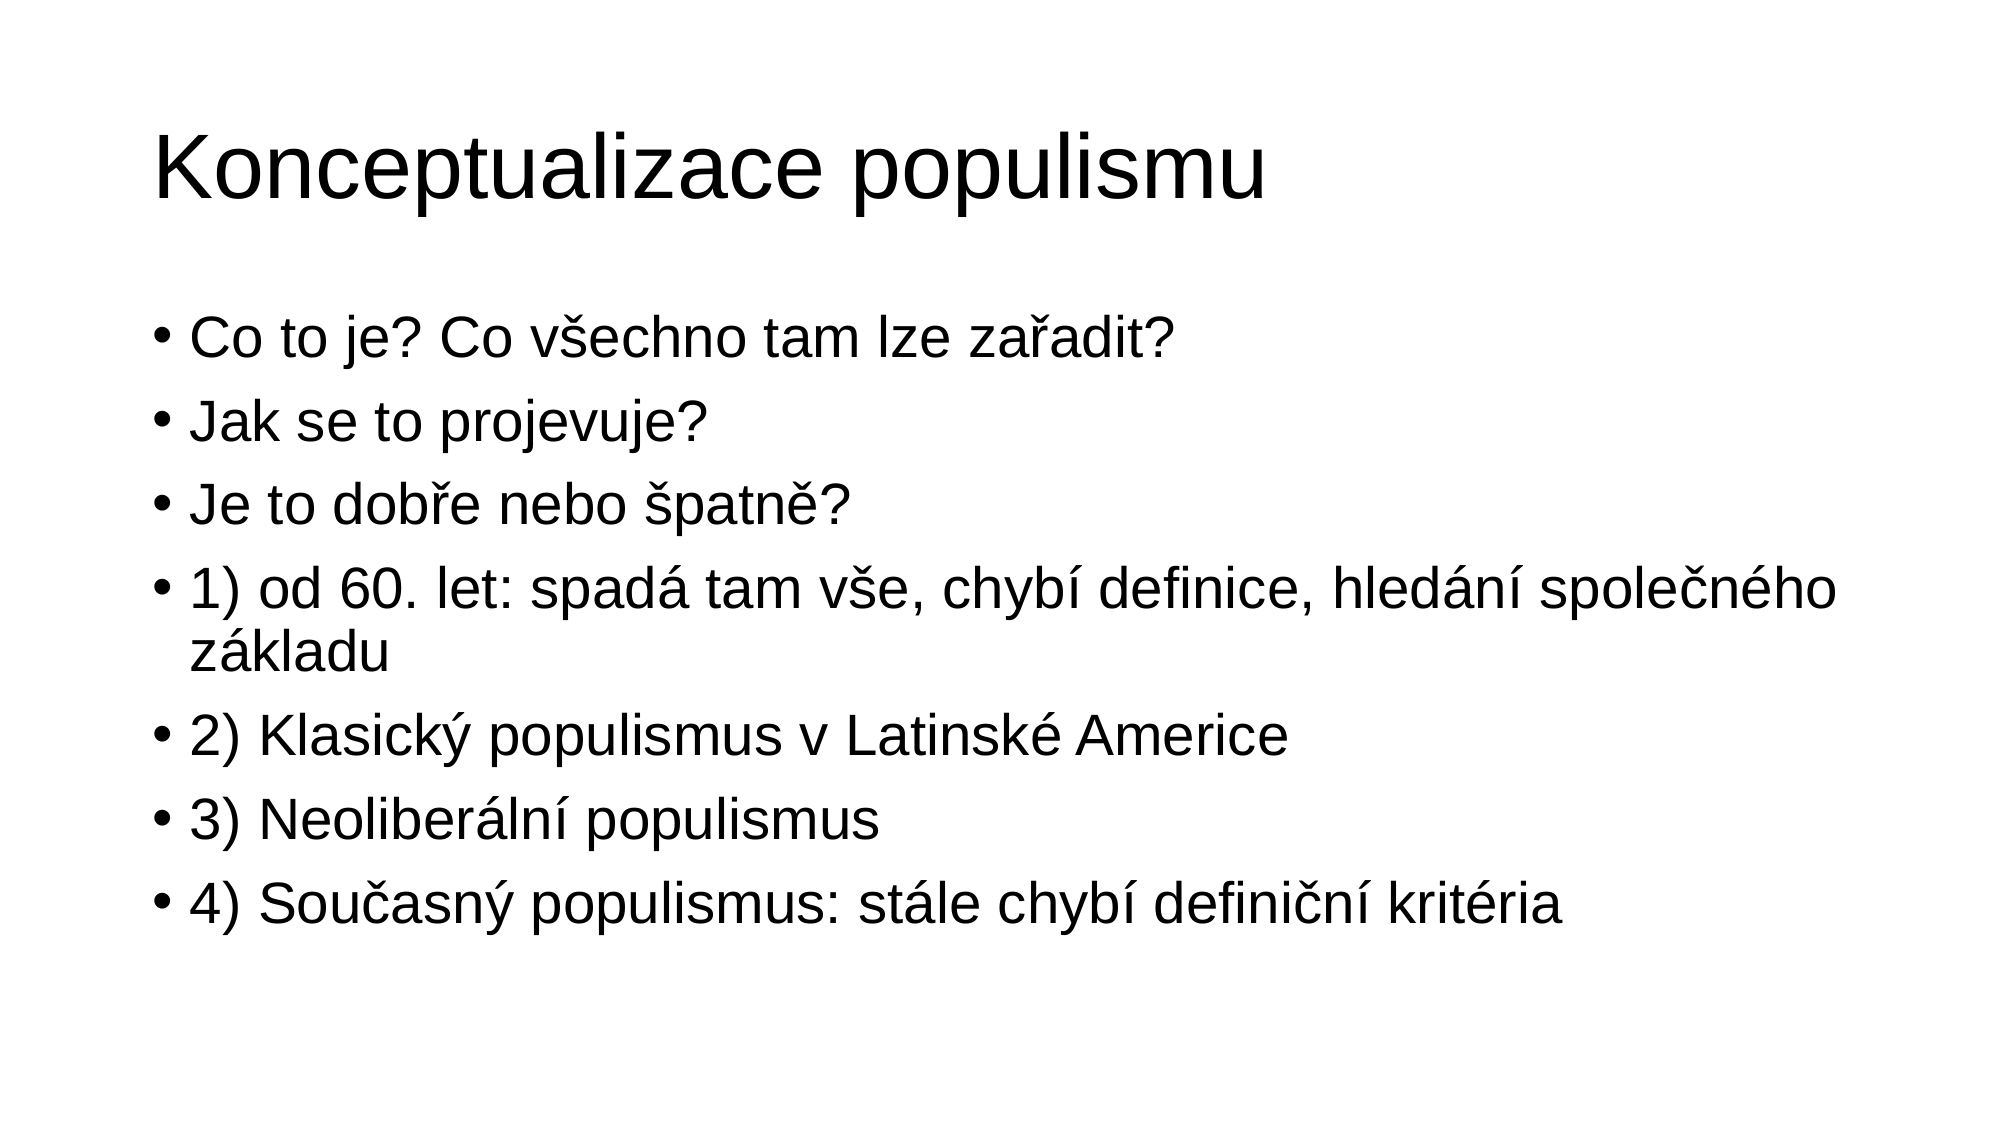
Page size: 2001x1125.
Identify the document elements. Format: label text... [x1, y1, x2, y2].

title Konceptualizace populismu [137, 59, 1863, 278]
list Co to je? Co všechno tam lze zařadit? Jak se to projevuje? Je to dobře nebo špatně? 1) od 60. let: spadá tam vše, chybí definice, hledání společného základu 2) Klasický populismus v Latinské Americe 3) Neoliberální populismus 4) Současný populismus: stále chybí definiční kritéria [137, 299, 1863, 1014]
